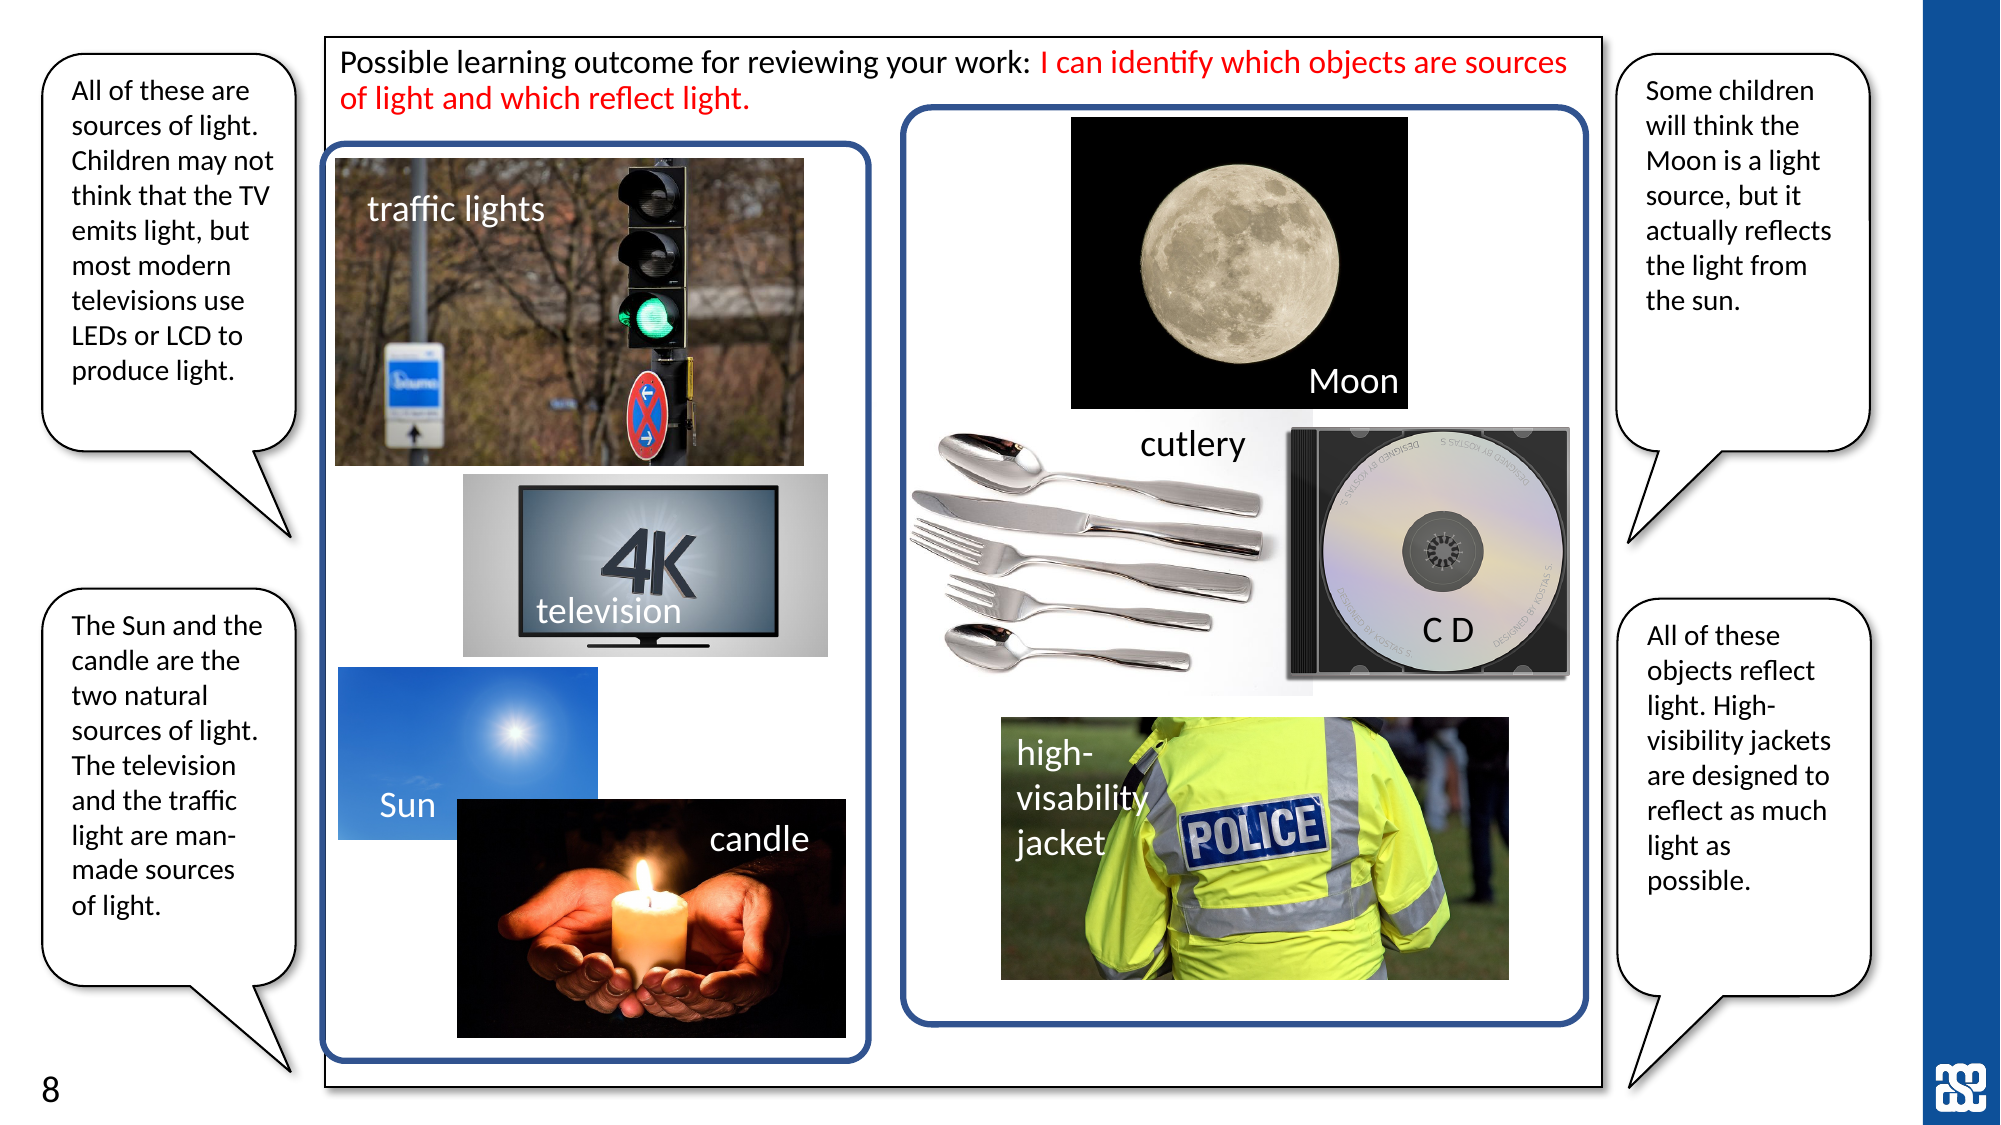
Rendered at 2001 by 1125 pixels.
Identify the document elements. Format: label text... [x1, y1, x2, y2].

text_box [1001, 717, 1509, 981]
text_box 8 [26, 1057, 104, 1118]
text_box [1616, 53, 1871, 452]
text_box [1283, 426, 1570, 683]
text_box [41, 53, 296, 452]
text_box [322, 143, 869, 1061]
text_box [334, 158, 805, 466]
text_box Possible learning outcome for reviewing your work: I can identify which objects are sources of light and which reflect light. [324, 37, 1602, 1088]
text_box [903, 107, 1587, 1025]
picture [1935, 1062, 1993, 1112]
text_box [338, 667, 598, 840]
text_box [463, 474, 828, 658]
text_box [1071, 117, 1417, 409]
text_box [41, 588, 296, 987]
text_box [1617, 598, 1872, 997]
text_box [1922, 0, 2000, 1125]
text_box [457, 799, 846, 1038]
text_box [870, 402, 1313, 697]
